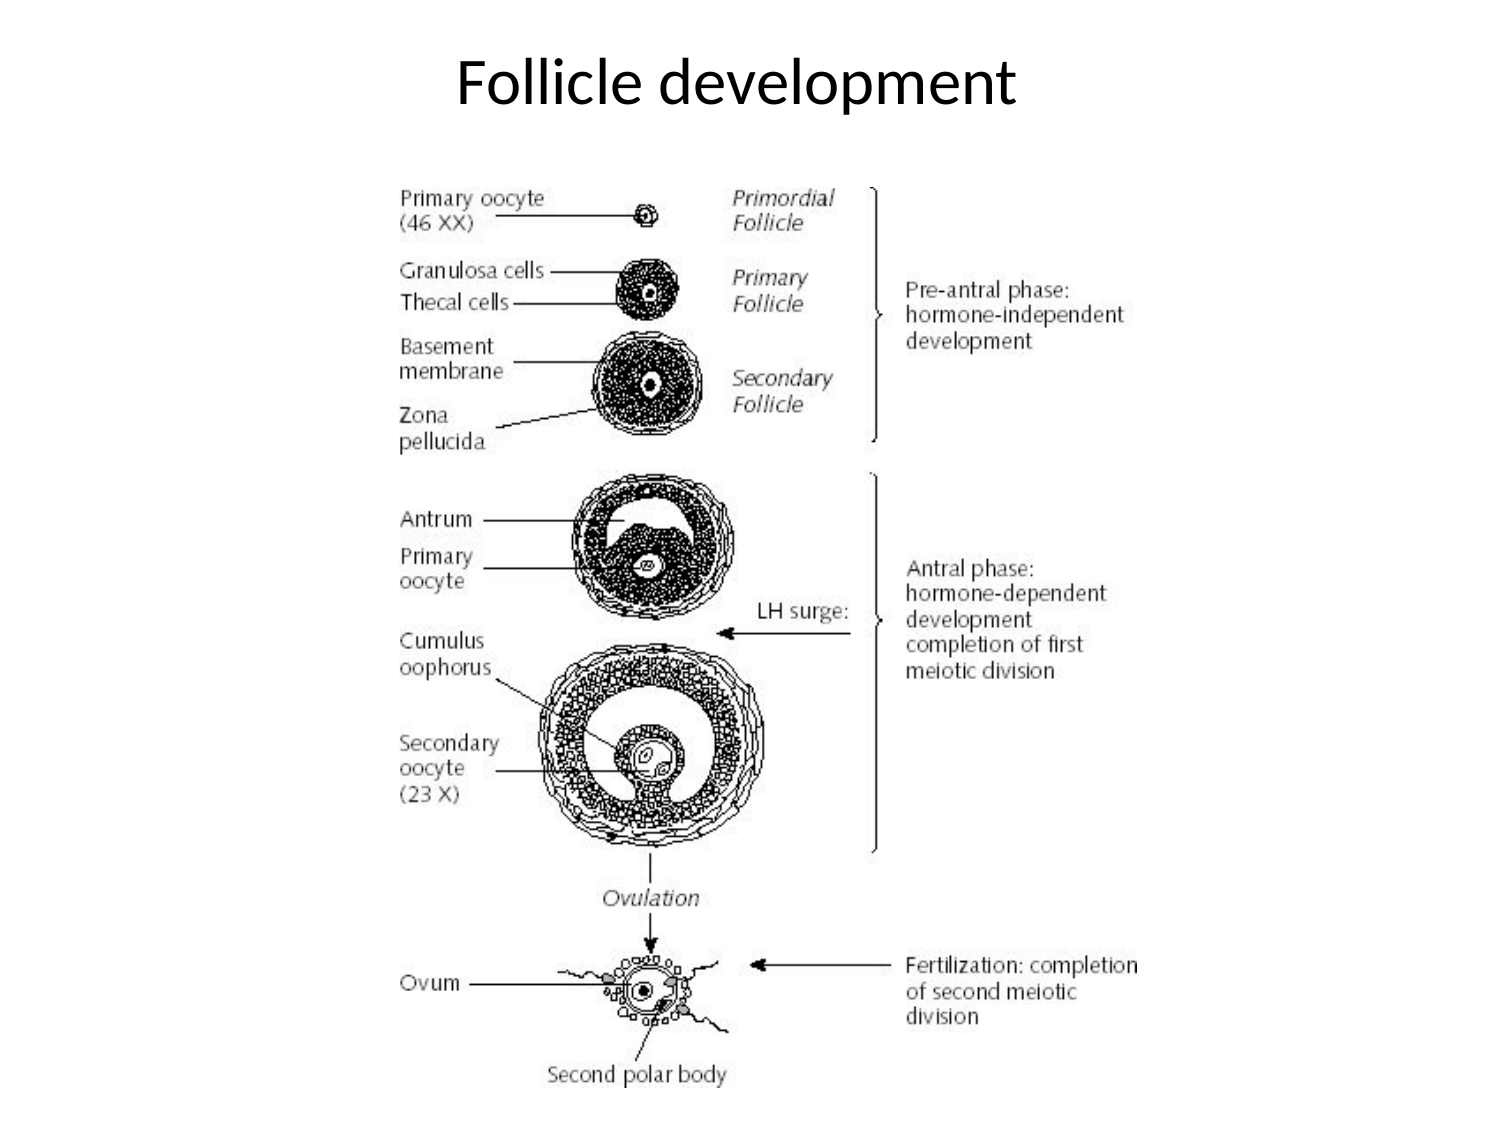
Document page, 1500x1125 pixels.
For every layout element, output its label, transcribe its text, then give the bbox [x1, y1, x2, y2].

title Follicle development [62, 12, 1413, 143]
picture [399, 187, 1137, 1088]
